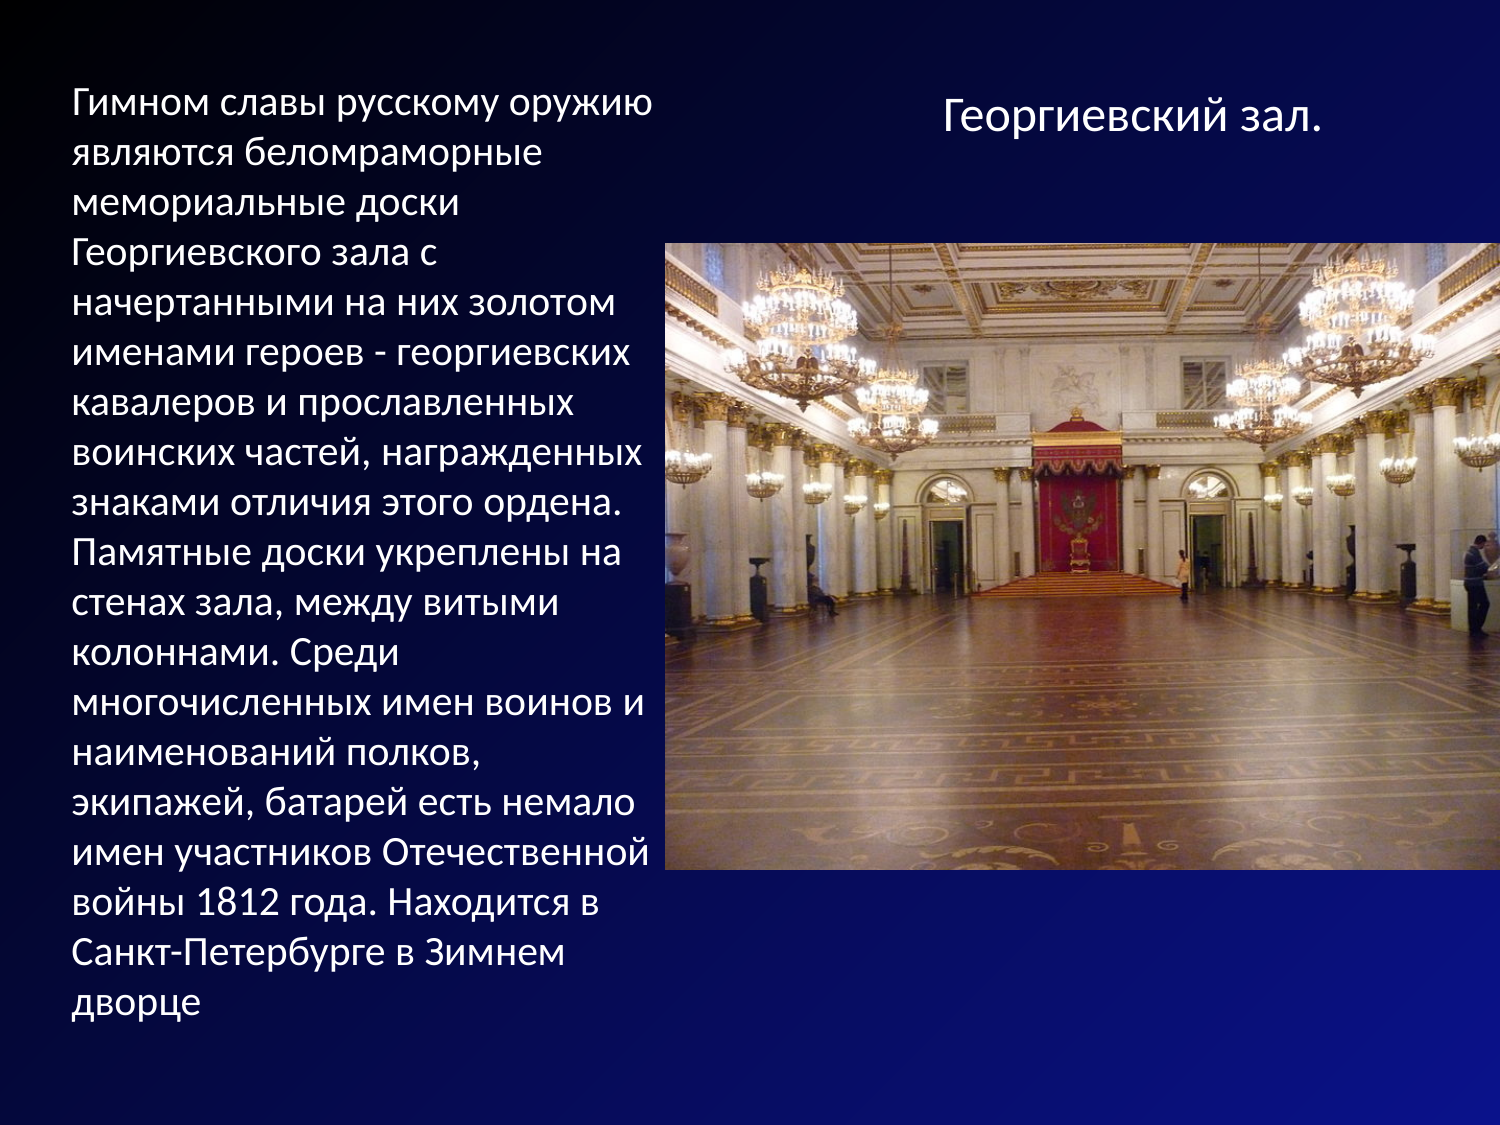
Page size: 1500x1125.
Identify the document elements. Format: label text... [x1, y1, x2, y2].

title Георгиевский зал. [797, 19, 1449, 171]
picture [664, 243, 1500, 870]
list Гимном славы русскому оружию являются беломраморные мемориальные доски Георгиевского зала с начертанными на них золотом именами героев - георгиевских кавалеров и прославленных воинских частей, награжденных знаками отличия этого ордена. Памятные доски укреплены на стенах зала, между витыми колоннами. Среди многочисленных имен воинов и наименований полков, экипажей, батарей есть немало имен участников Отечественной войны 1812 года. Находится в Санкт-Петербурге в Зимнем дворце [0, 66, 680, 1125]
